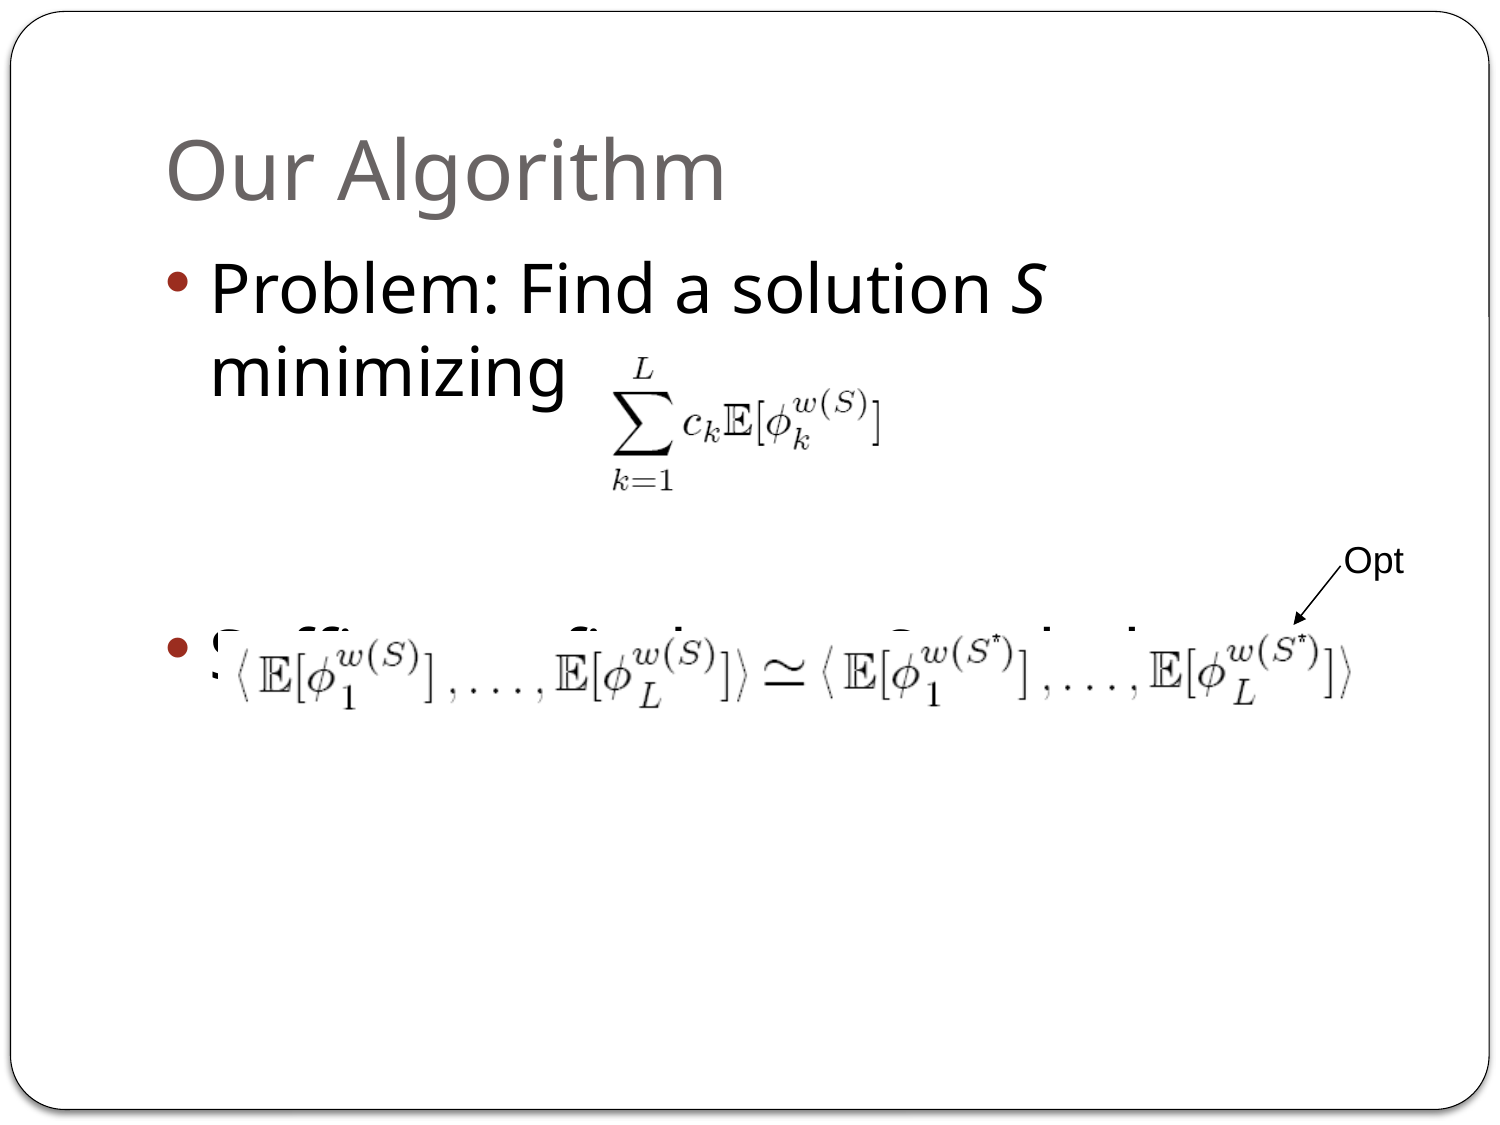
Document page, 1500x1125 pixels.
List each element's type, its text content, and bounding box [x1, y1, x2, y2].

picture [599, 350, 926, 501]
list Problem: Find a solution S minimizing Suffices to find a set S such that [150, 237, 1425, 988]
picture [218, 631, 1365, 713]
text_box [1293, 580, 1329, 625]
title Our Algorithm [150, 45, 1425, 233]
text_box Opt [1329, 529, 1420, 589]
